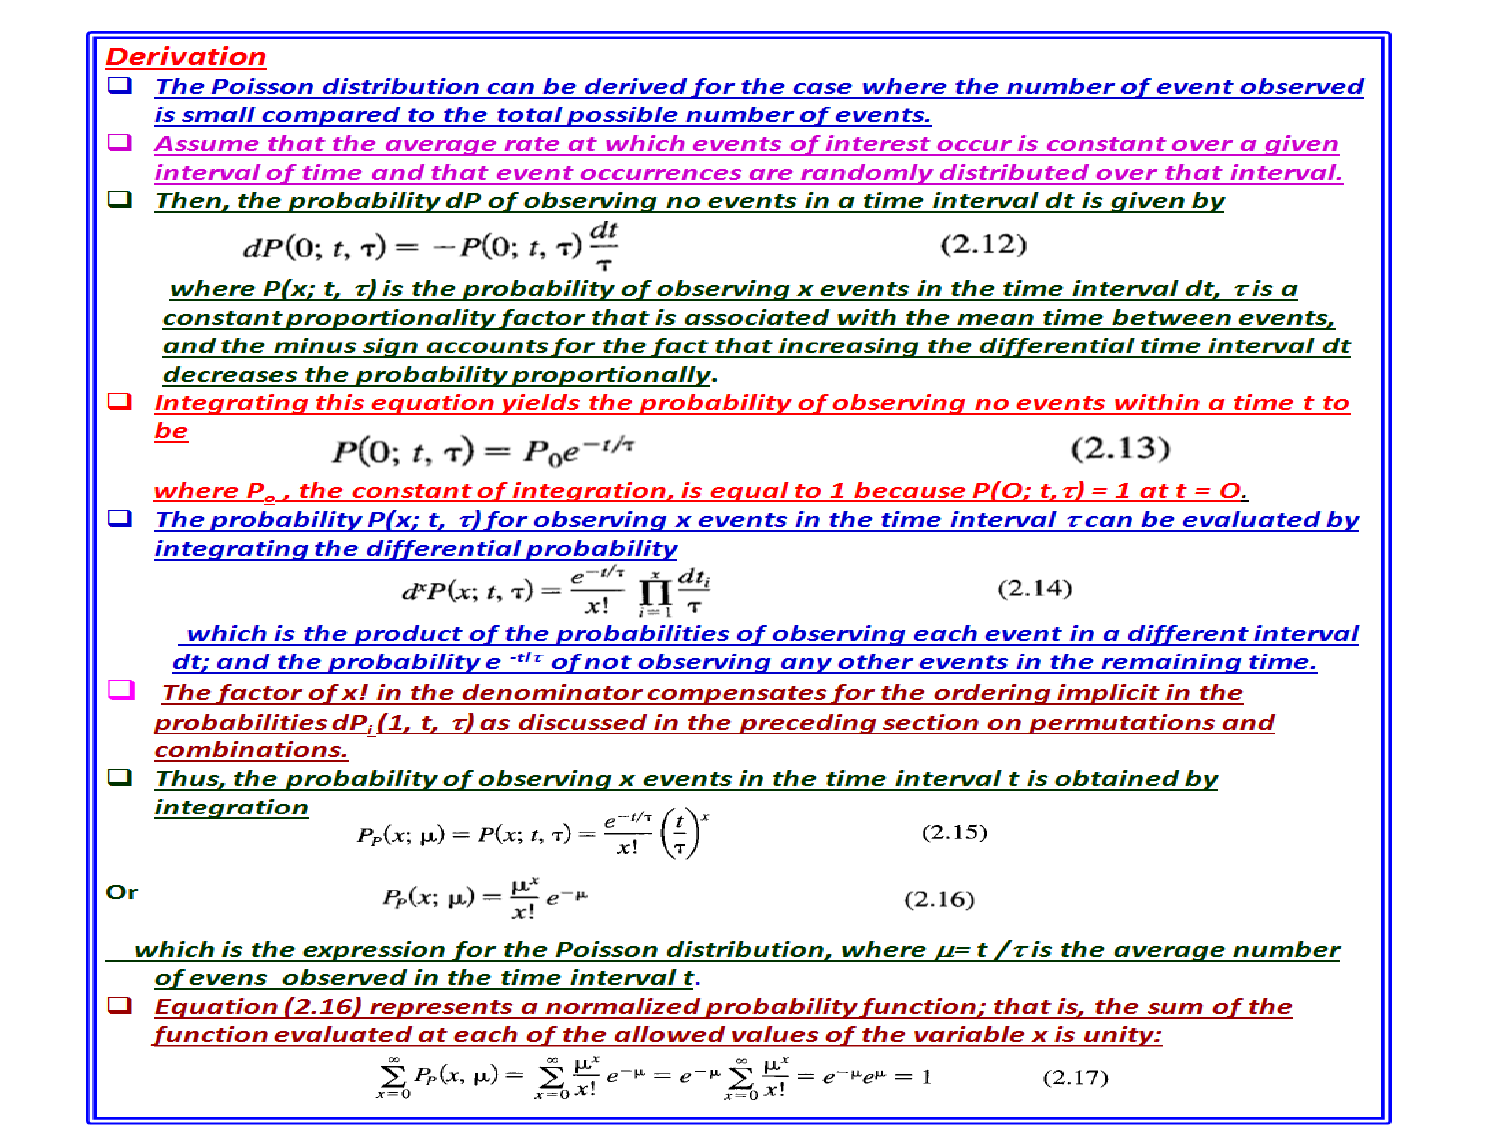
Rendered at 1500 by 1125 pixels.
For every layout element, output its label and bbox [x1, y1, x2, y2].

picture [81, 29, 1395, 1125]
